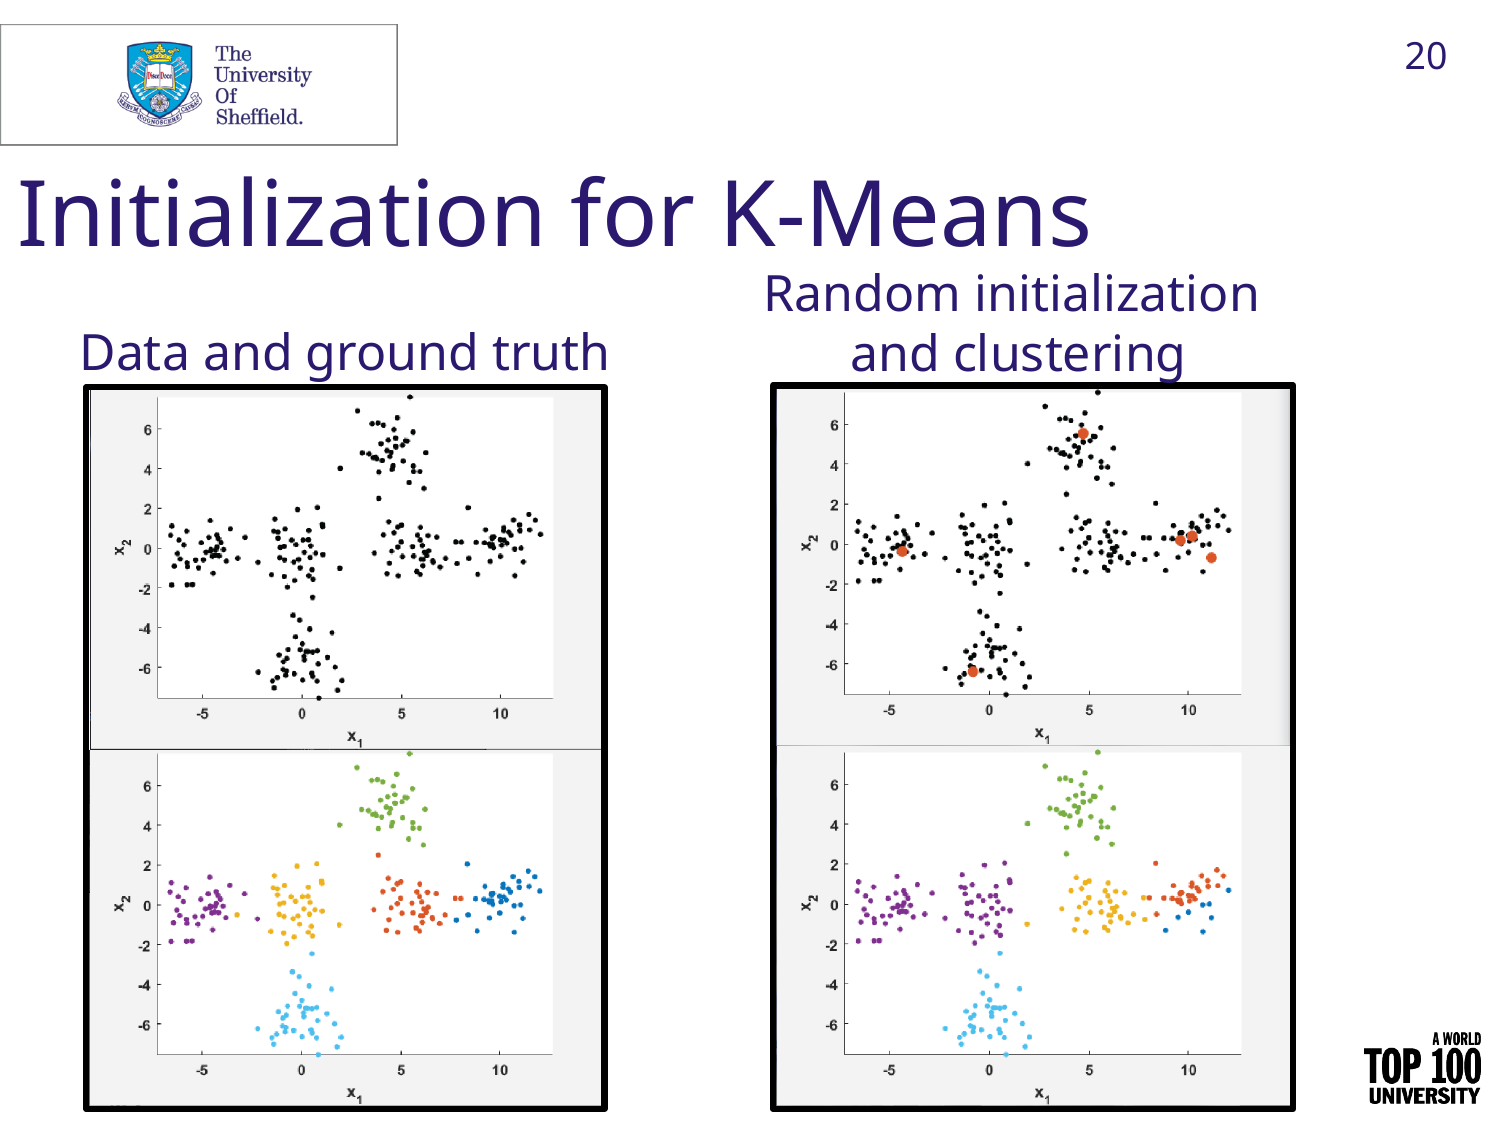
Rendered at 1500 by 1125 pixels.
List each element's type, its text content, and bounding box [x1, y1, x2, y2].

picture [0, 24, 398, 146]
slide_number 20 [1149, 24, 1463, 101]
text_box Initialization for K-Means [2, 165, 1353, 291]
picture [775, 388, 1291, 1107]
text_box Data and ground truth [64, 313, 626, 388]
picture [89, 390, 602, 1107]
text_box Random initialization and clustering [749, 253, 1289, 389]
picture [1364, 1032, 1481, 1104]
